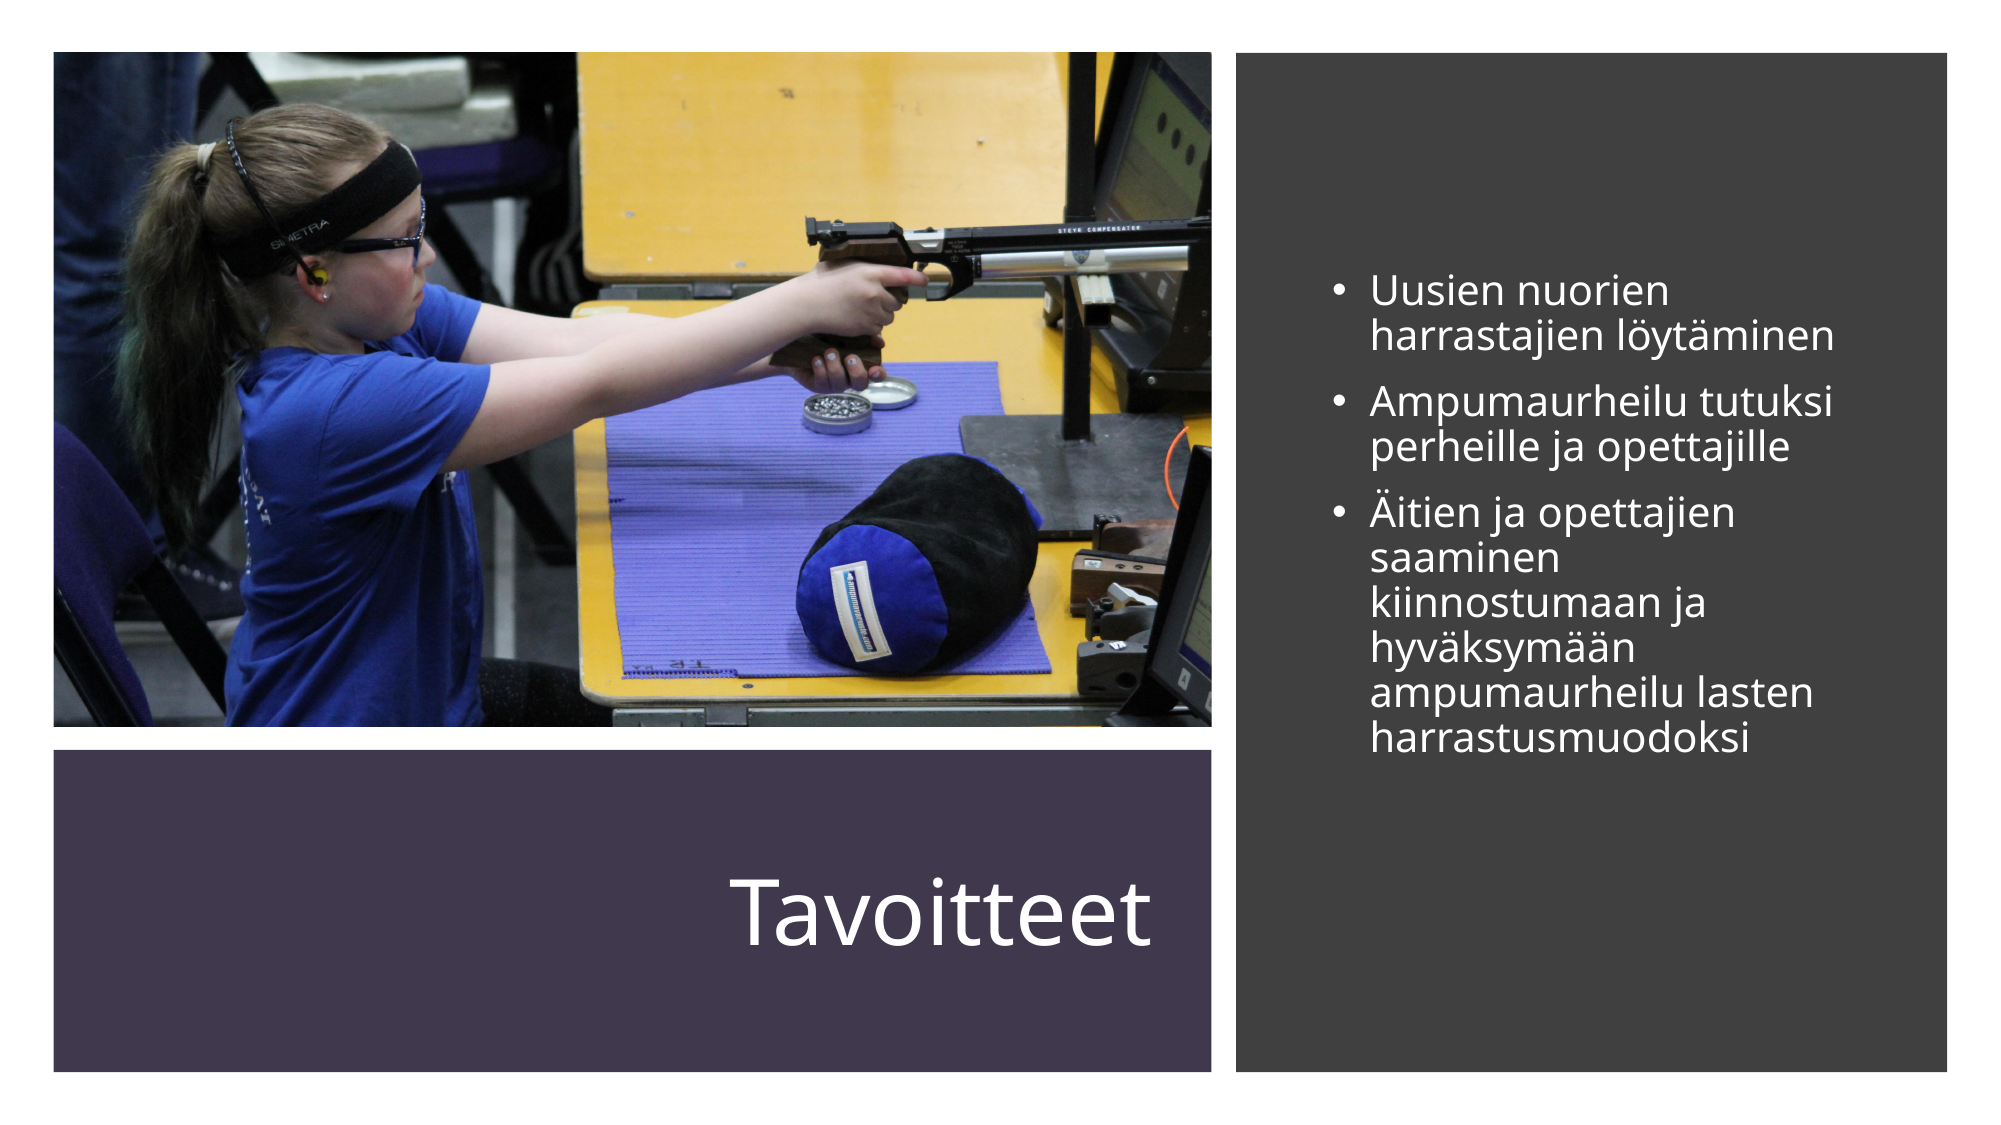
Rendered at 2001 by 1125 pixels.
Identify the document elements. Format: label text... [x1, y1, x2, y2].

text_box [53, 749, 1212, 1073]
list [53, 52, 1212, 727]
title Tavoitteet [85, 782, 1168, 1049]
text_box [1235, 52, 1948, 1073]
list Uusien nuorien harrastajien löytäminen Ampumaurheilu tutuksi perheille ja opettajille Äitien ja opettajien saaminen kiinnostumaan ja hyväksymään ampumaurheilu lasten harrastusmuodoksi [1317, 150, 1879, 947]
